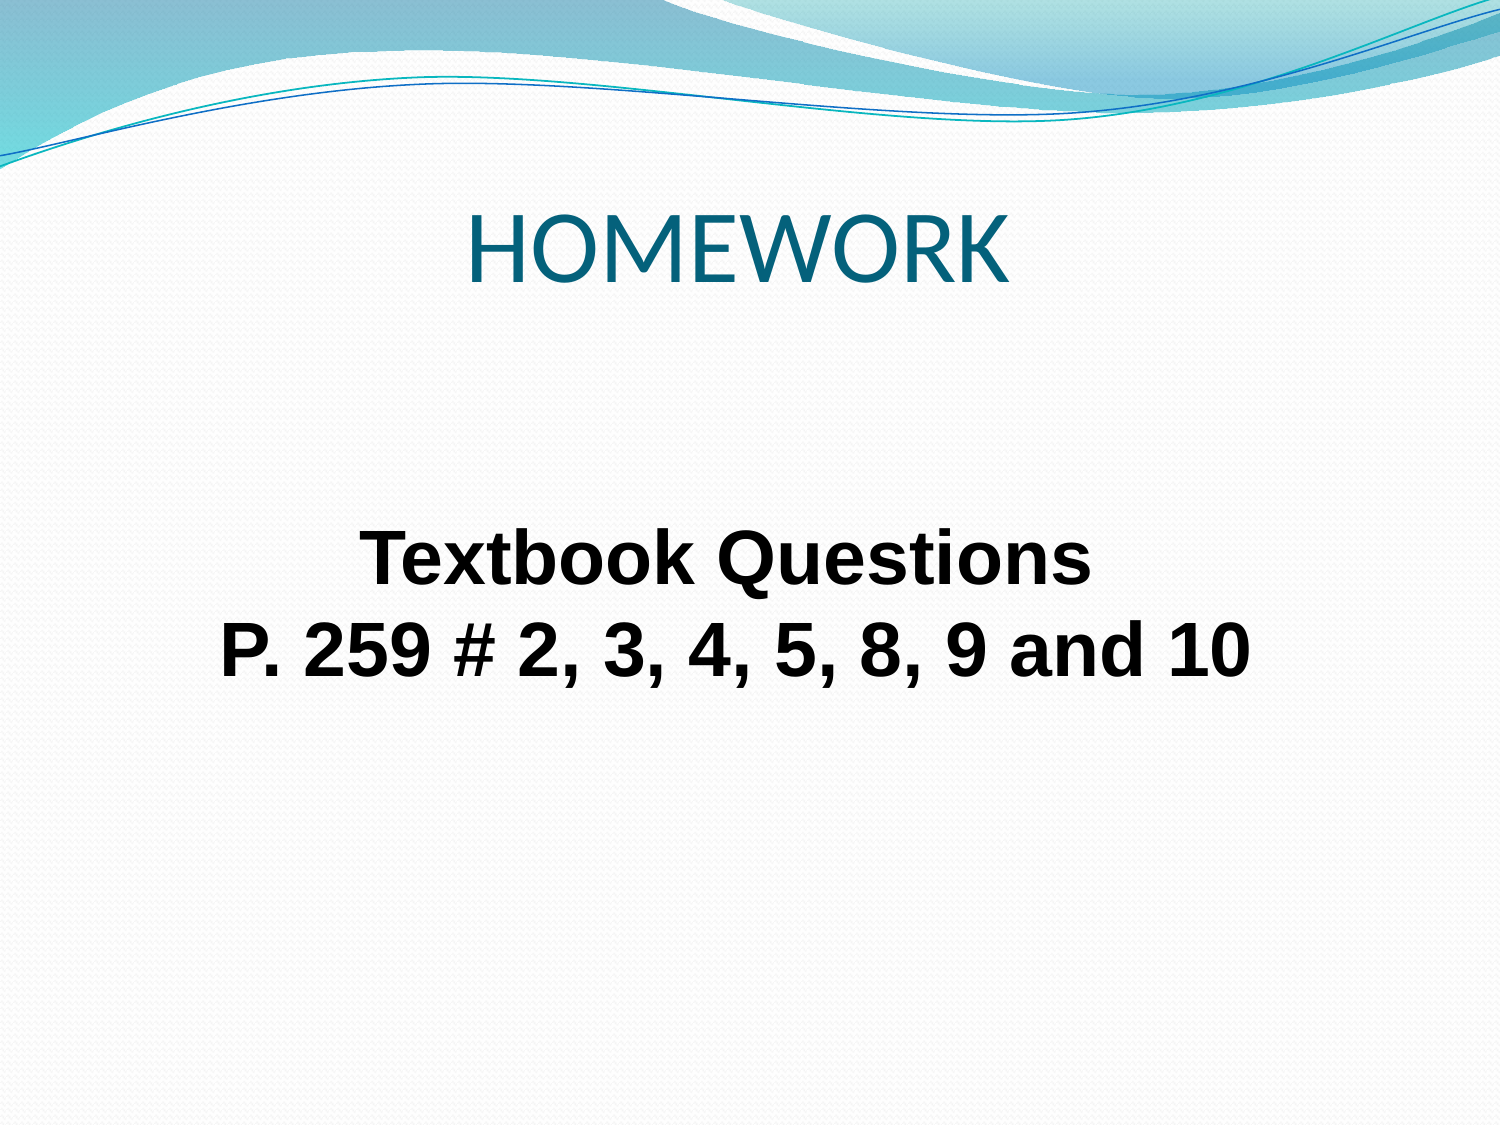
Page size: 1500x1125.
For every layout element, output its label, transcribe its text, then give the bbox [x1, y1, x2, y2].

title HOMEWORK [75, 115, 1425, 303]
list Textbook Questions P. 259 # 2, 3, 4, 5, 8, 9 and 10 [62, 500, 1413, 1125]
